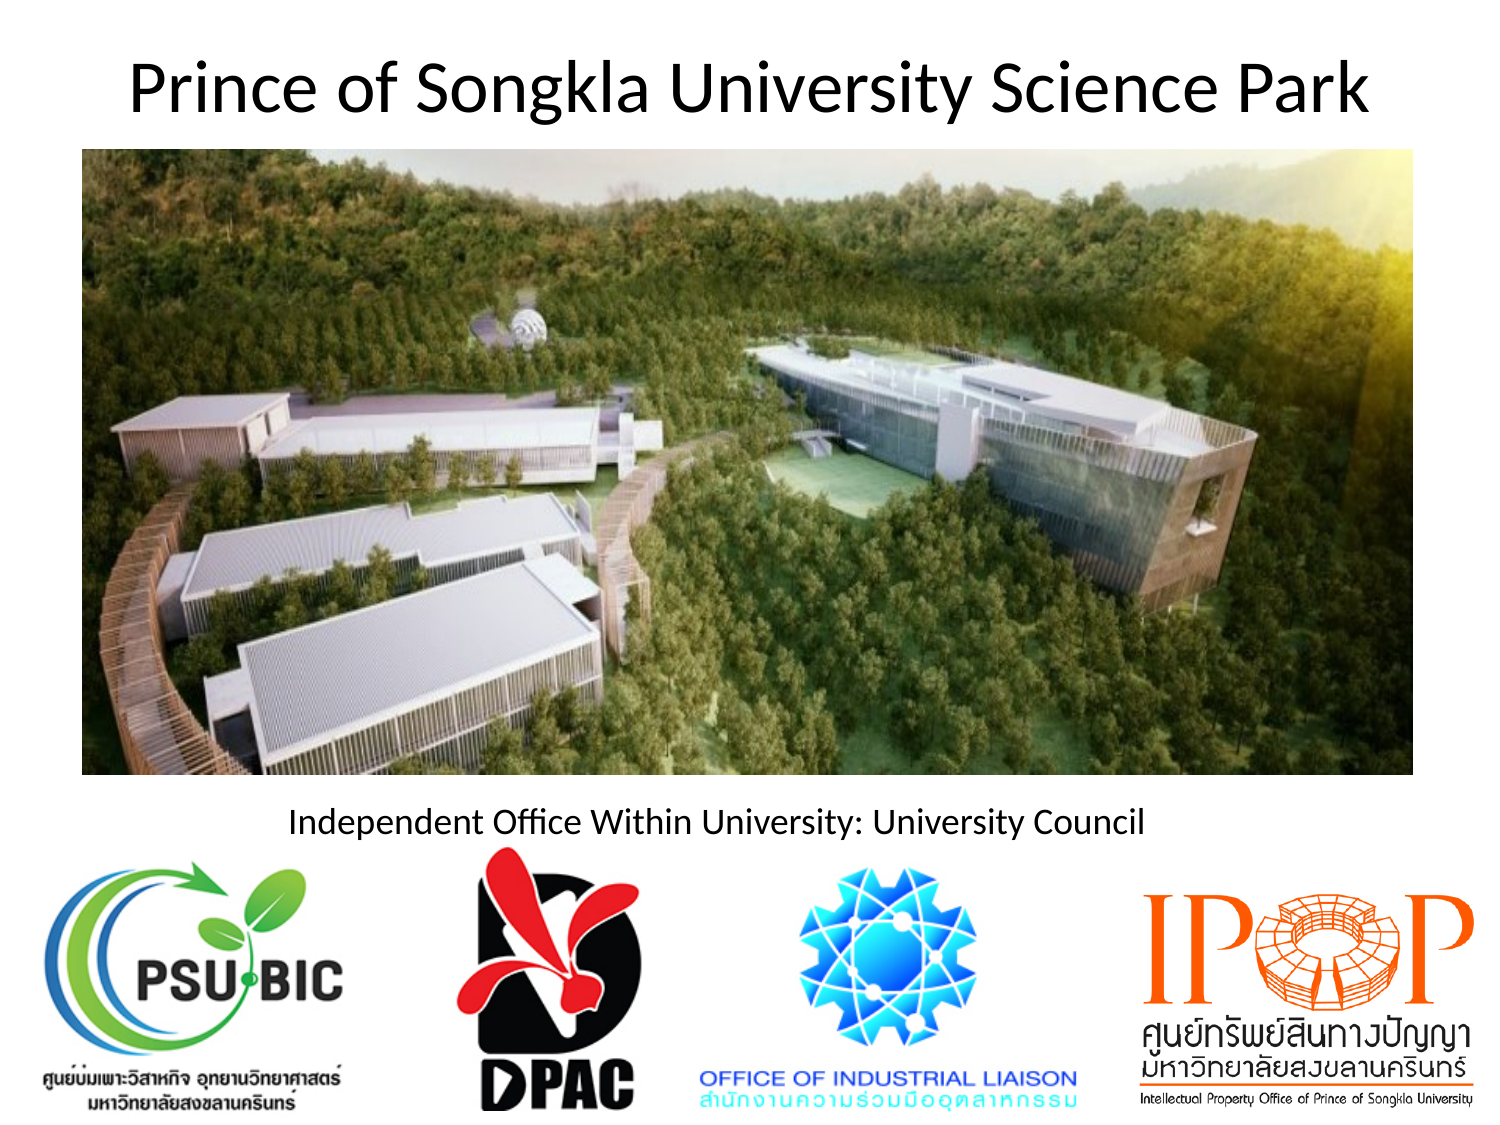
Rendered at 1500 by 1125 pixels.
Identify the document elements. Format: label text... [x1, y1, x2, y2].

picture [449, 839, 651, 1111]
picture [38, 858, 351, 1125]
picture [1125, 891, 1483, 1113]
title Prince of Songkla University Science Park [75, 0, 1425, 188]
picture [82, 149, 1413, 776]
picture [687, 850, 1101, 1125]
text_box Independent Office Within University: University Council [273, 789, 1162, 850]
